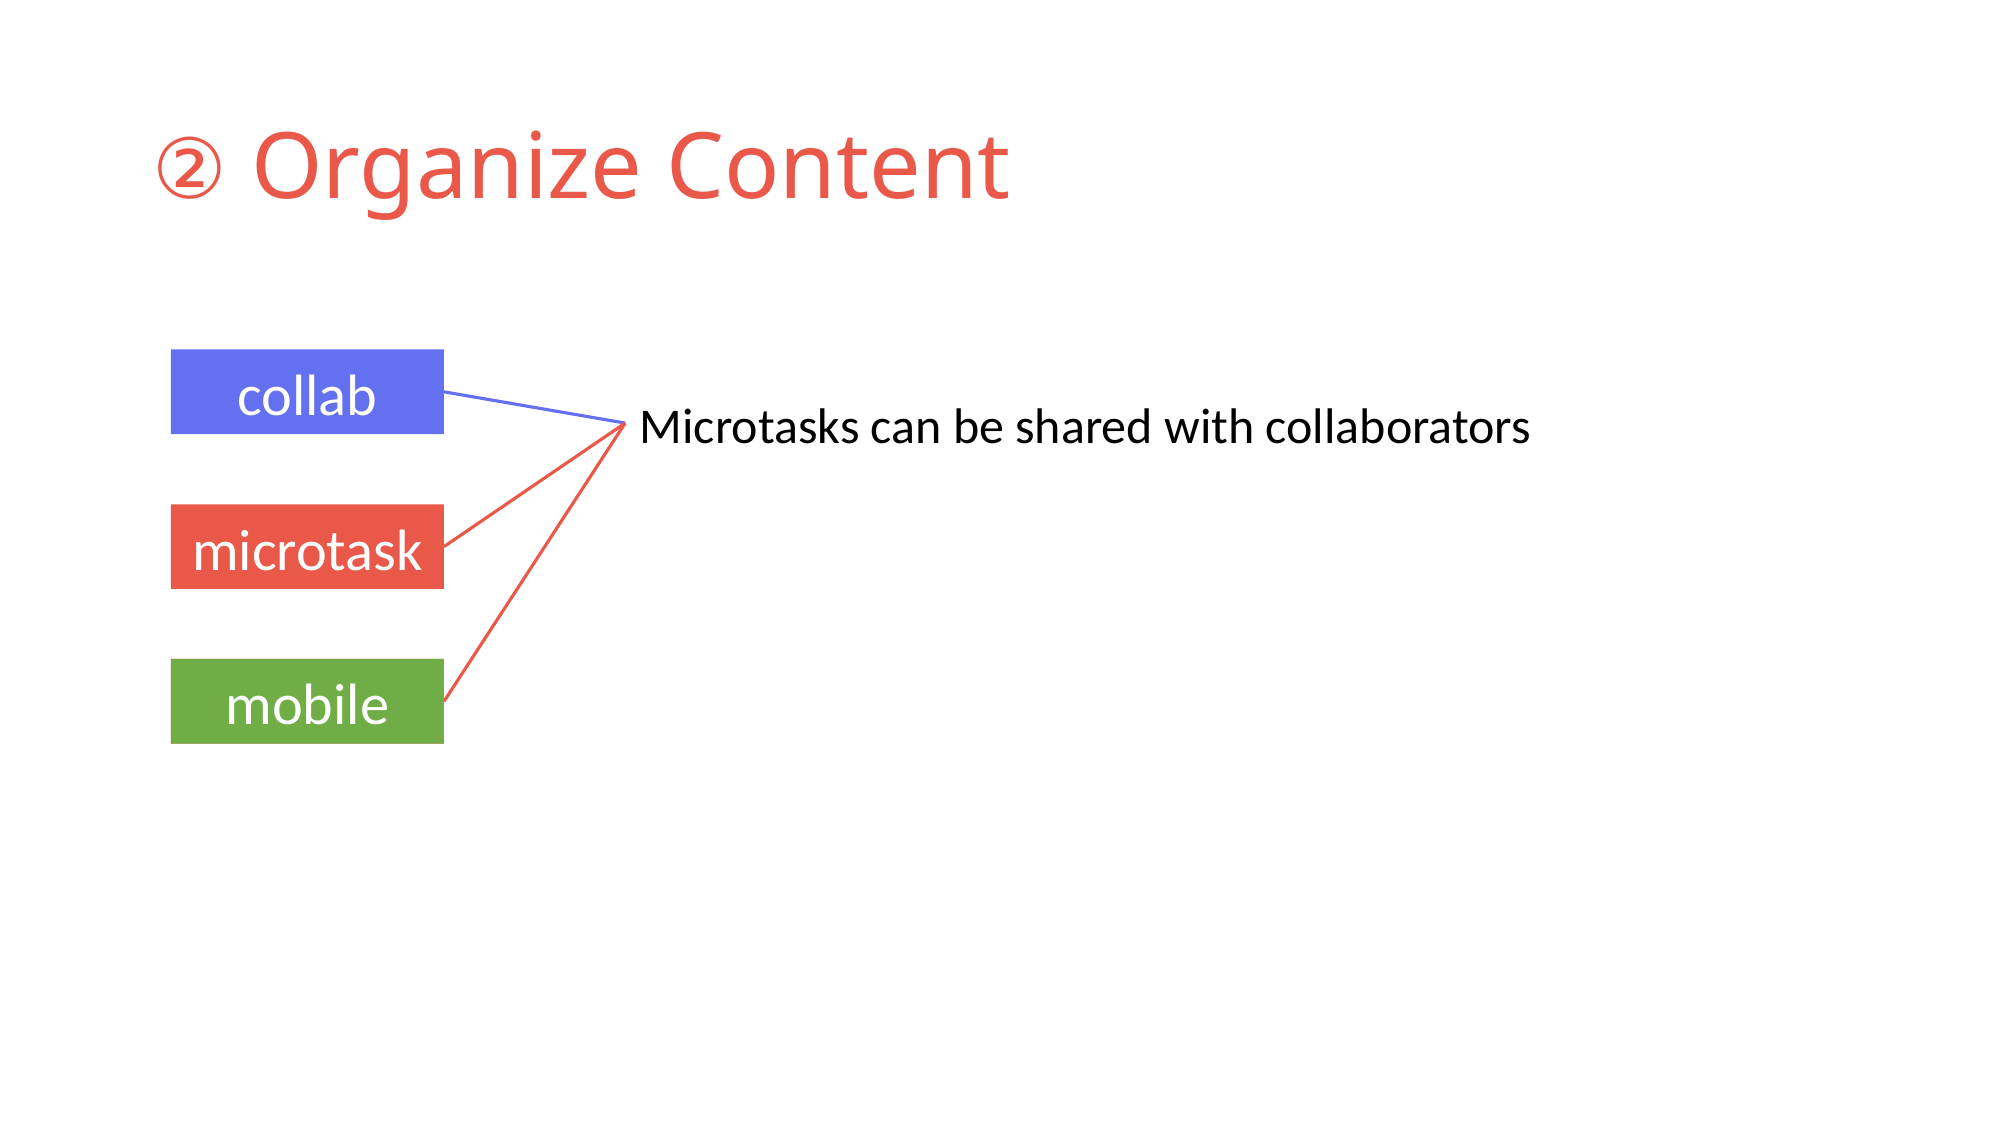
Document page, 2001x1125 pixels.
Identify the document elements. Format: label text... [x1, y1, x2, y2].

text_box microtask [170, 503, 444, 590]
title ② Organize Content [137, 59, 1863, 278]
text_box collab [170, 348, 445, 435]
text_box Microtasks can be shared with collaborators [625, 385, 1976, 461]
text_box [444, 423, 626, 702]
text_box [444, 392, 626, 423]
text_box mobile [170, 658, 445, 745]
